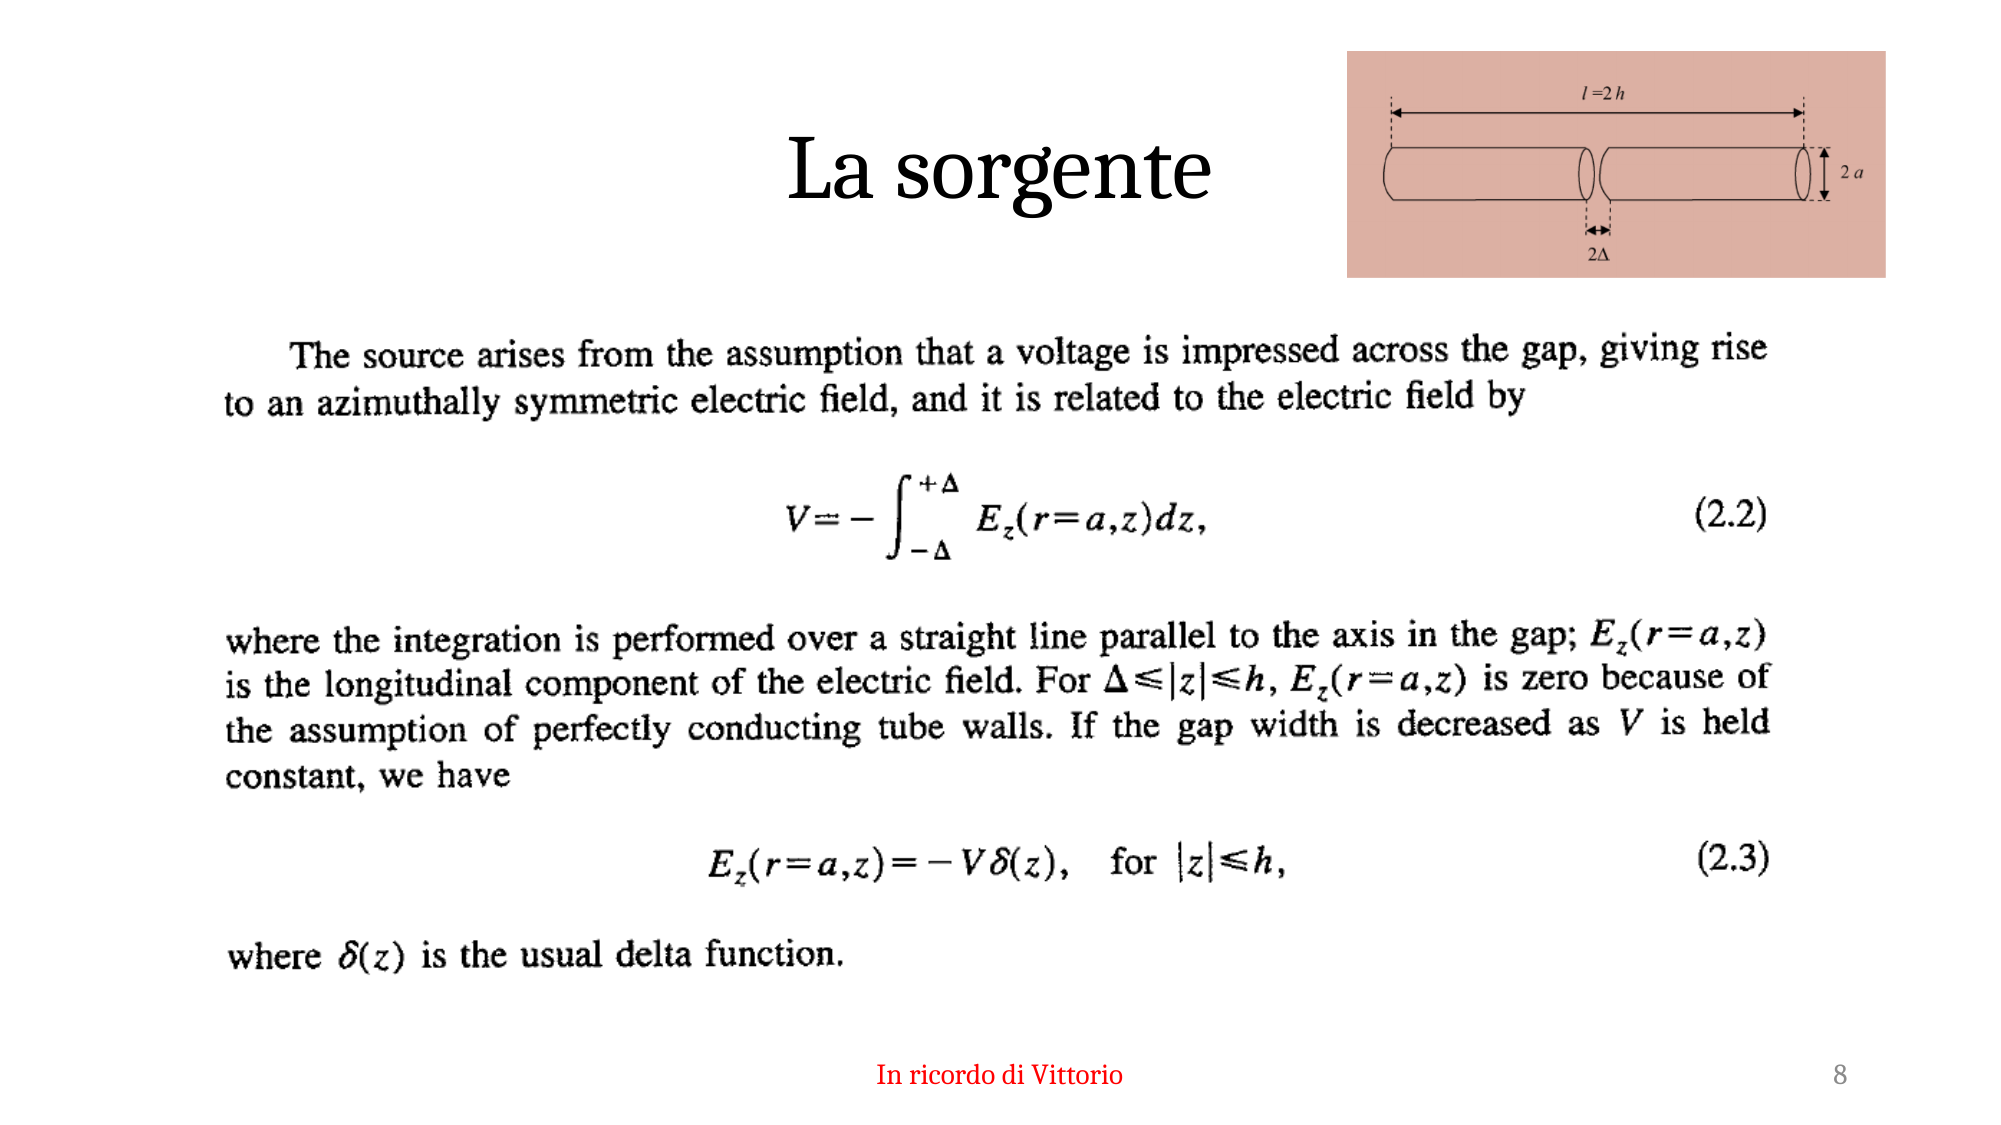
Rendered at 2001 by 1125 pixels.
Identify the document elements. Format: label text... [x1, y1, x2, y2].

title La sorgente [137, 59, 1347, 278]
picture [1347, 51, 1886, 278]
slide_number 8 [1412, 1042, 1863, 1103]
footer In ricordo di Vittorio [662, 1042, 1338, 1103]
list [182, 299, 1818, 1014]
